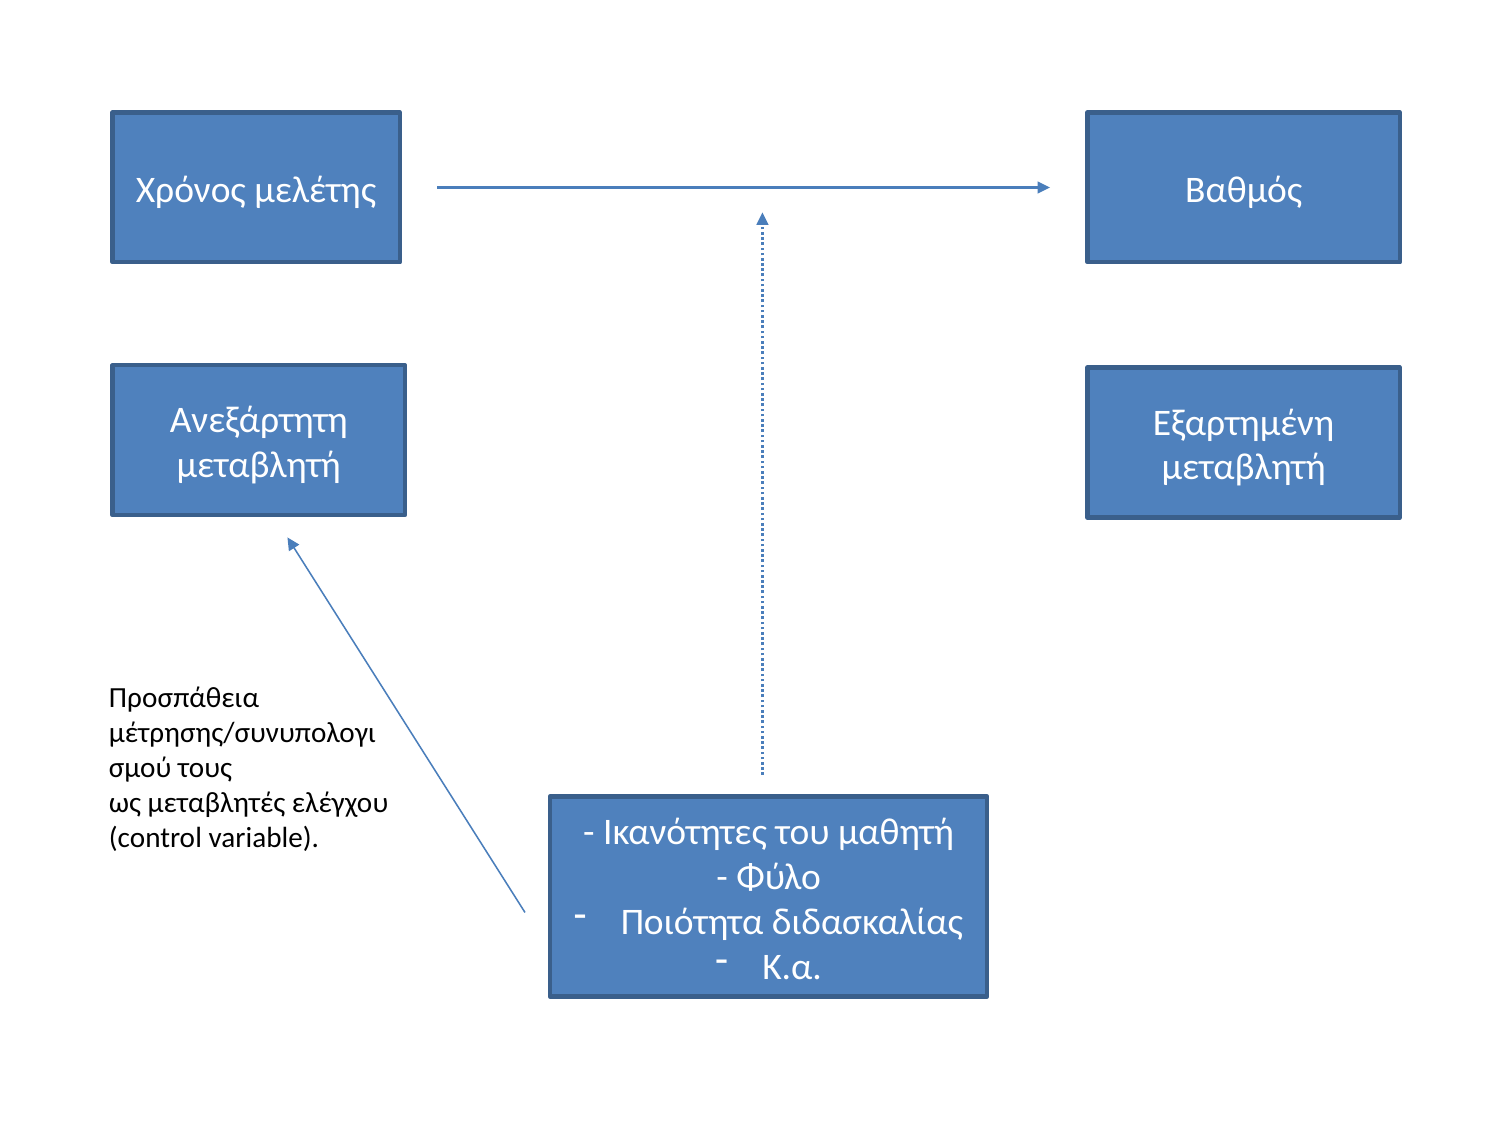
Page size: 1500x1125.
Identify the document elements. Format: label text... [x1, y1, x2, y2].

text_box Βαθμός [1085, 110, 1402, 264]
text_box - Ικανότητες του μαθητή - Φύλο Ποιότητα διδασκαλίας Κ.α. [548, 794, 989, 999]
text_box Εξαρτημένη μεταβλητή [1085, 365, 1402, 520]
text_box Προσπάθεια μέτρησης/συνυπολογισμού τους ως μεταβλητές ελέγχου (control variable). [94, 671, 282, 861]
text_box Ανεξάρτητη μεταβλητή [110, 363, 407, 517]
text_box Χρόνος μελέτης [110, 110, 402, 264]
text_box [287, 537, 526, 913]
